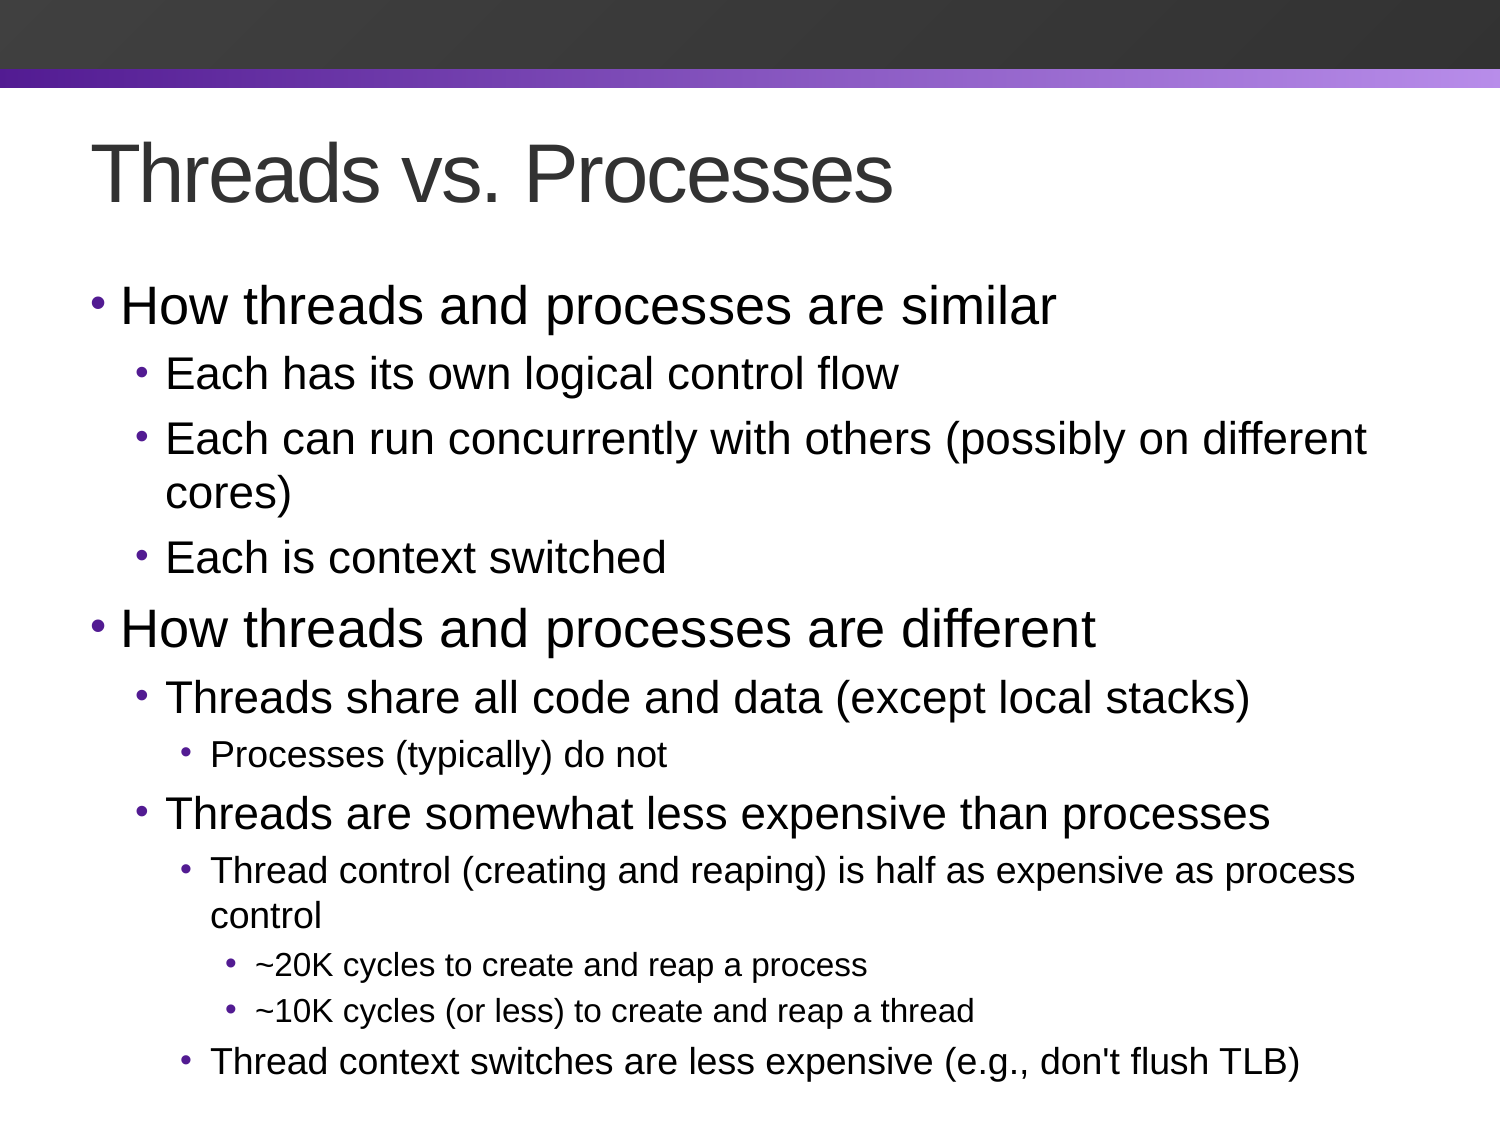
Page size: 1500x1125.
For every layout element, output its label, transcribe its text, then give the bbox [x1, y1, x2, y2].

title Threads vs. Processes [75, 87, 1425, 250]
list How threads and processes are similar Each has its own logical control flow Each can run concurrently with others (possibly on different cores) Each is context switched How threads and processes are different Threads share all code and data (except local stacks) Processes (typically) do not Threads are somewhat less expensive than processes Thread control (creating and reaping) is half as expensive as process control ~20K cycles to create and reap a process ~10K cycles (or less) to create and reap a thread Thread context switches are less expensive (e.g., don't flush TLB) [75, 262, 1425, 1125]
